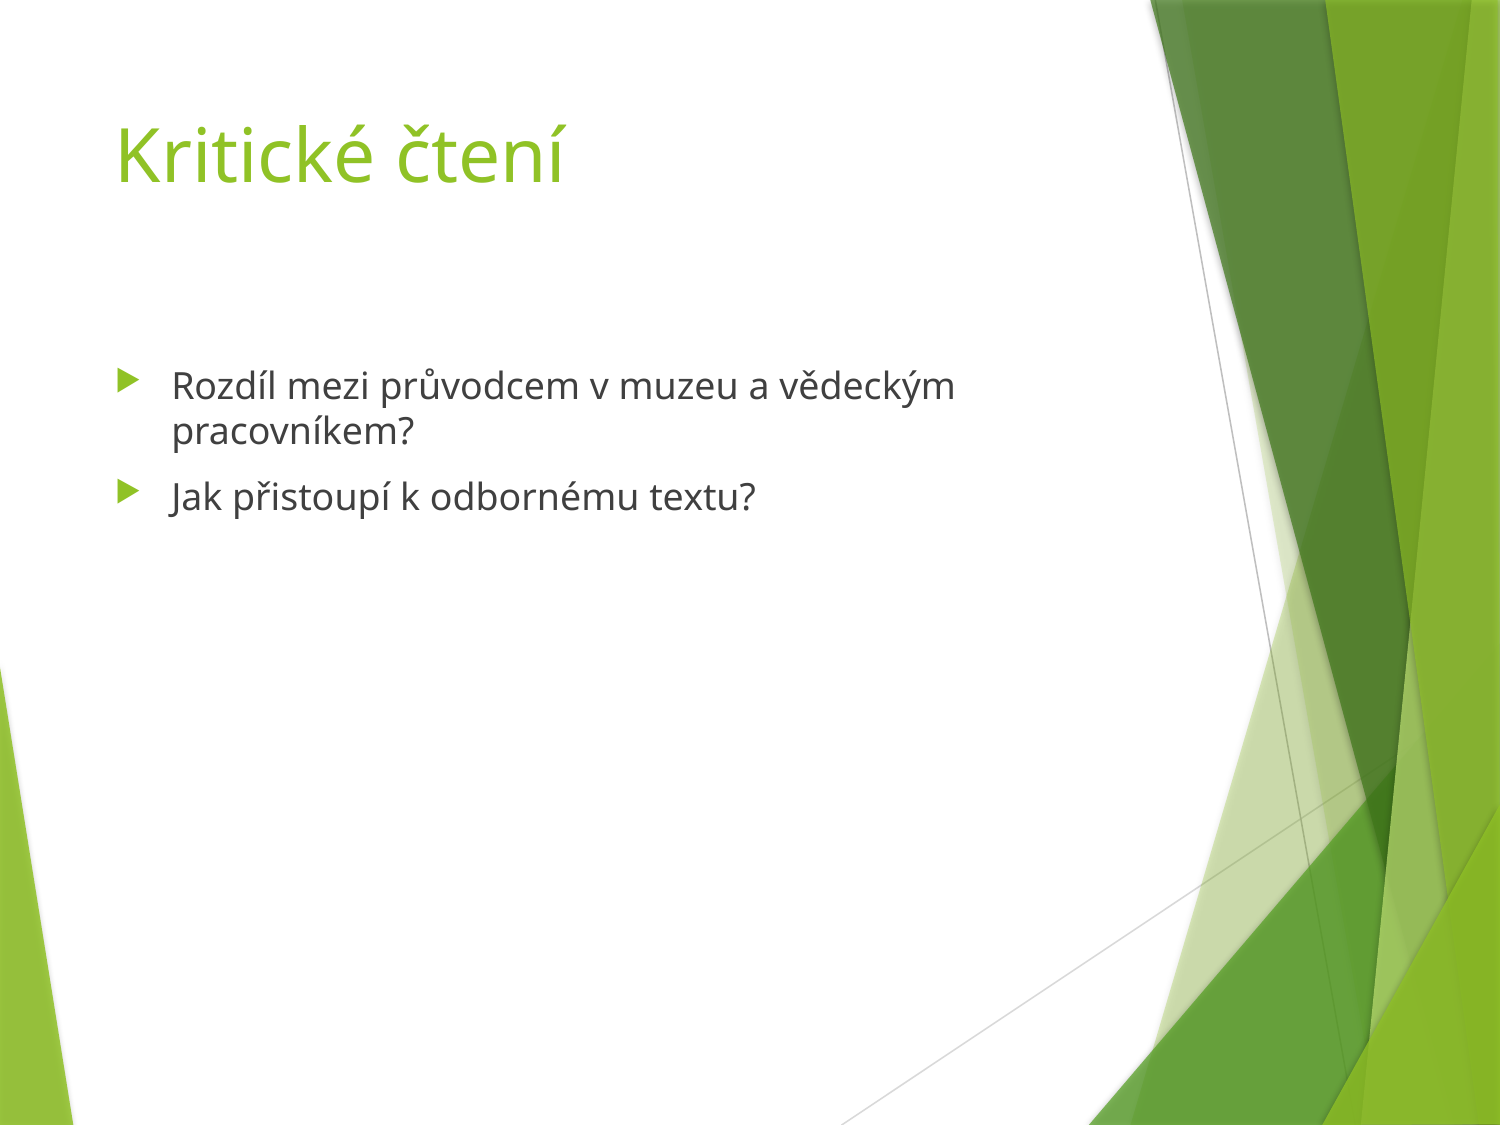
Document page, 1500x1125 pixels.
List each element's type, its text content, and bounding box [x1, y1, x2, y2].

title Kritické čtení [99, 99, 1142, 317]
list Rozdíl mezi průvodcem v muzeu a vědeckým pracovníkem? Jak přistoupí k odbornému textu? [99, 354, 1142, 992]
